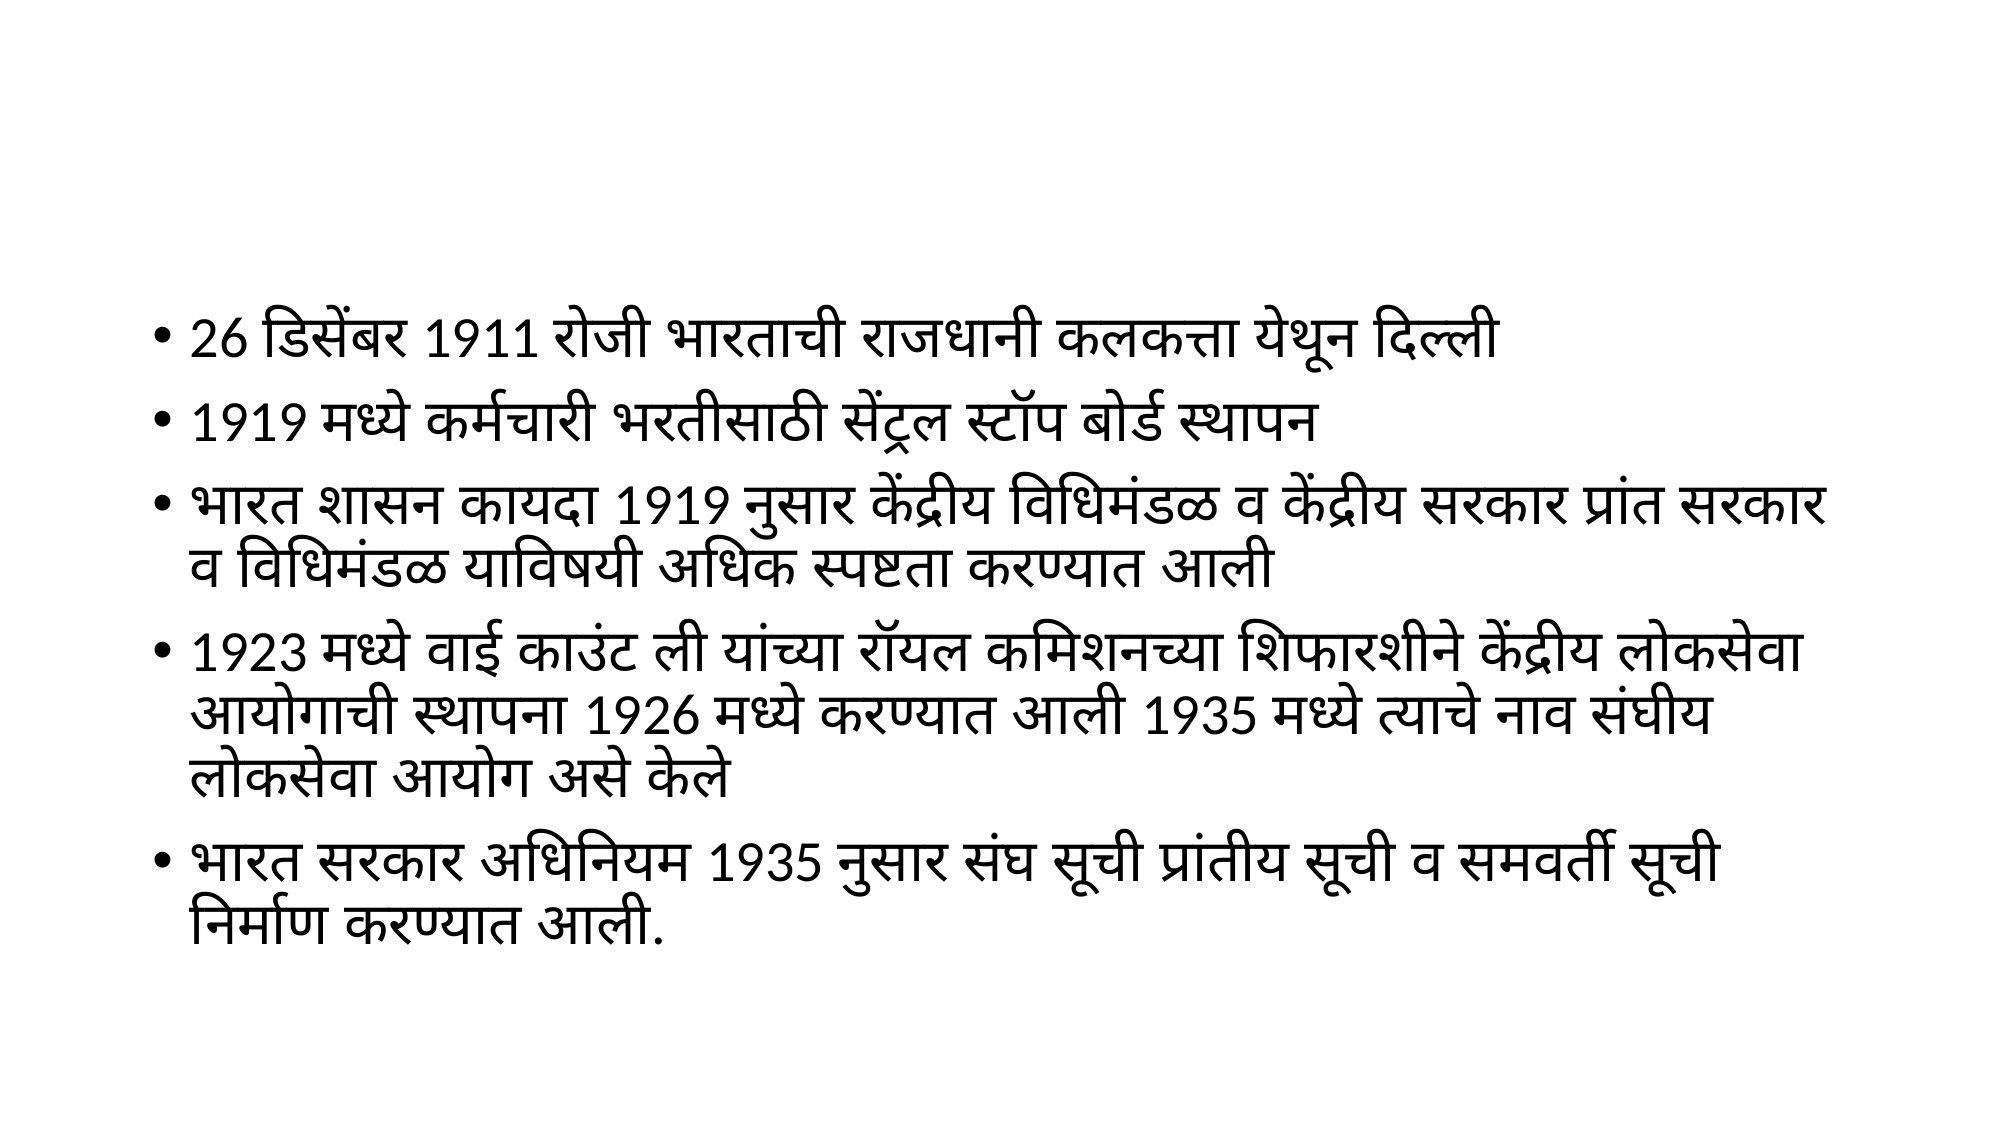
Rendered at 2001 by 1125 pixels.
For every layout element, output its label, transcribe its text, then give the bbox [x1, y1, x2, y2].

list 26 डिसेंबर 1911 रोजी भारताची राजधानी कलकत्ता येथून दिल्ली 1919 मध्ये कर्मचारी भरतीसाठी सेंट्रल स्टॉप बोर्ड स्थापन भारत शासन कायदा 1919 नुसार केंद्रीय विधिमंडळ व केंद्रीय सरकार प्रांत सरकार व विधिमंडळ याविषयी अधिक स्पष्टता करण्यात आली 1923 मध्ये वाई काउंट ली यांच्या रॉयल कमिशनच्या शिफारशीने केंद्रीय लोकसेवा आयोगाची स्थापना 1926 मध्ये करण्यात आली 1935 मध्ये त्याचे नाव संघीय लोकसेवा आयोग असे केले भारत सरकार अधिनियम 1935 नुसार संघ सूची प्रांतीय सूची व समवर्ती सूची निर्माण करण्यात आली. [137, 299, 1863, 1014]
